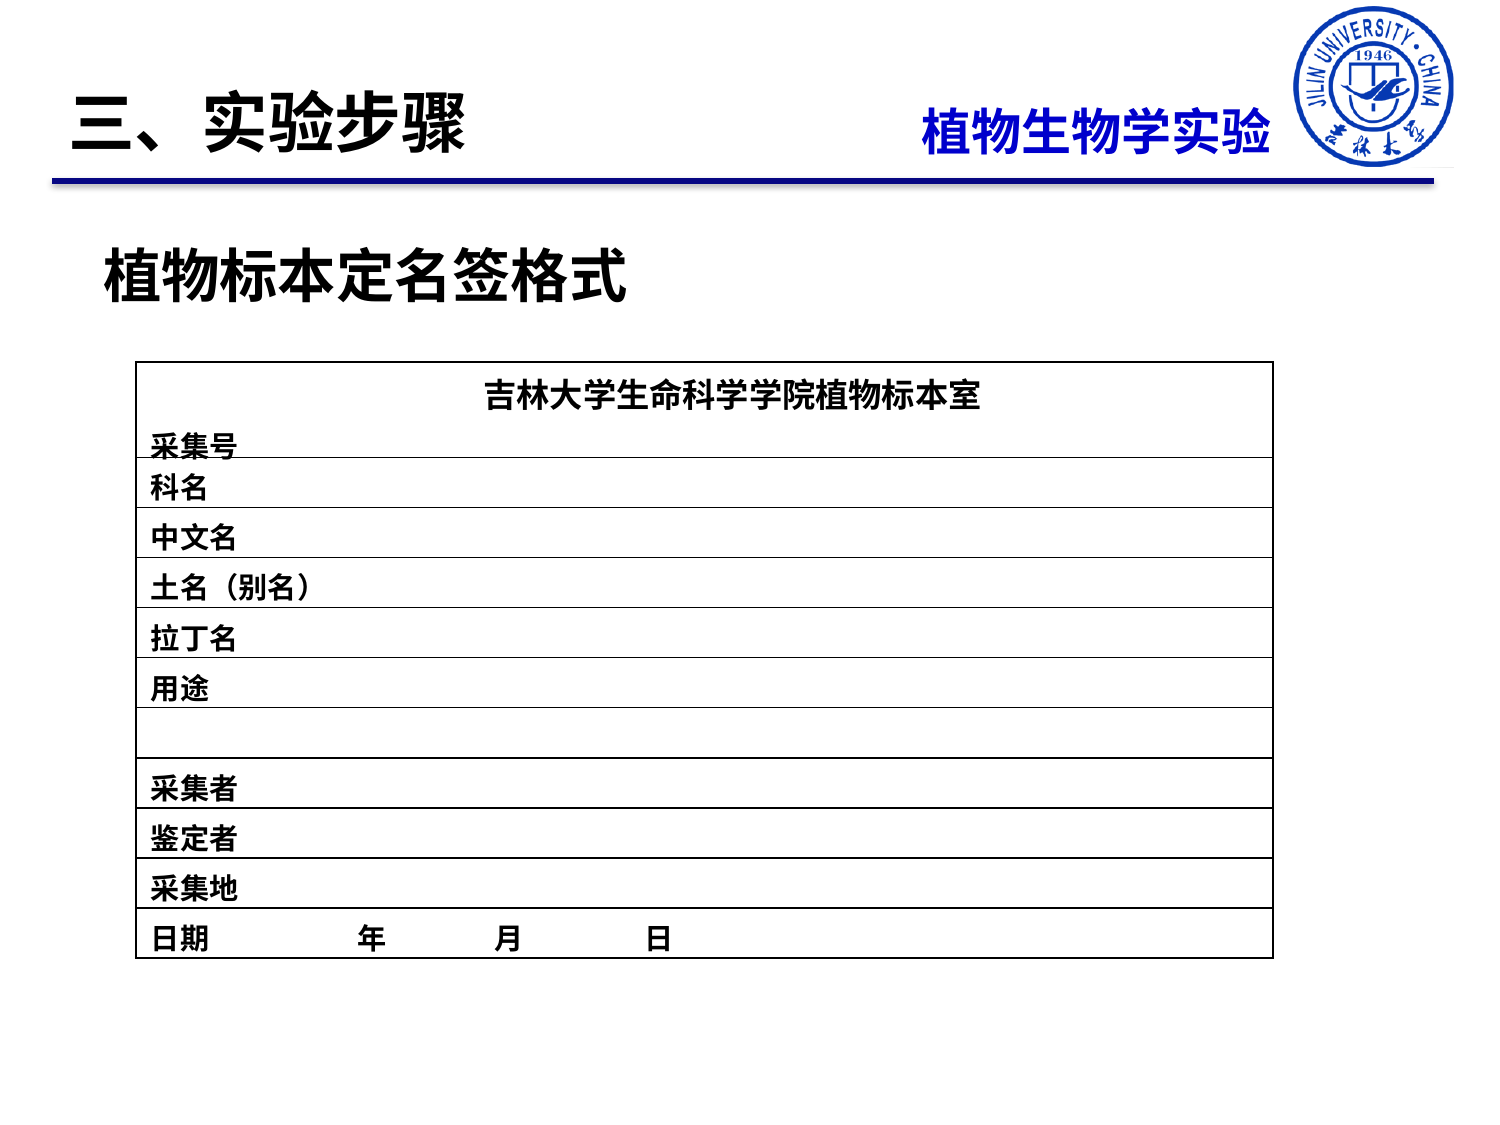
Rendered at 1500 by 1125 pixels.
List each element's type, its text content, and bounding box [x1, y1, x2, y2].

table_cell 用途 [137, 658, 1272, 707]
text_box 三、实验步骤 [53, 73, 963, 168]
table_cell 日期 年 月 日 [137, 909, 1272, 957]
table_cell 采集地 [137, 859, 1272, 907]
table_cell 拉丁名 [137, 608, 1272, 657]
text_box 植物标本定名签格式 [88, 231, 1439, 975]
table_cell 土名（别名） [137, 558, 1272, 607]
table_cell 采集者 [137, 759, 1272, 807]
table_cell 中文名 [137, 508, 1272, 557]
text_box 植物生物学实验 [906, 93, 1287, 168]
picture [1289, 4, 1454, 168]
table_cell 科名 [137, 458, 1272, 507]
table_cell [137, 708, 1272, 757]
table_header 吉林大学生命科学学院植物标本室 采集号 [137, 363, 1272, 457]
table_cell 鉴定者 [137, 809, 1272, 857]
